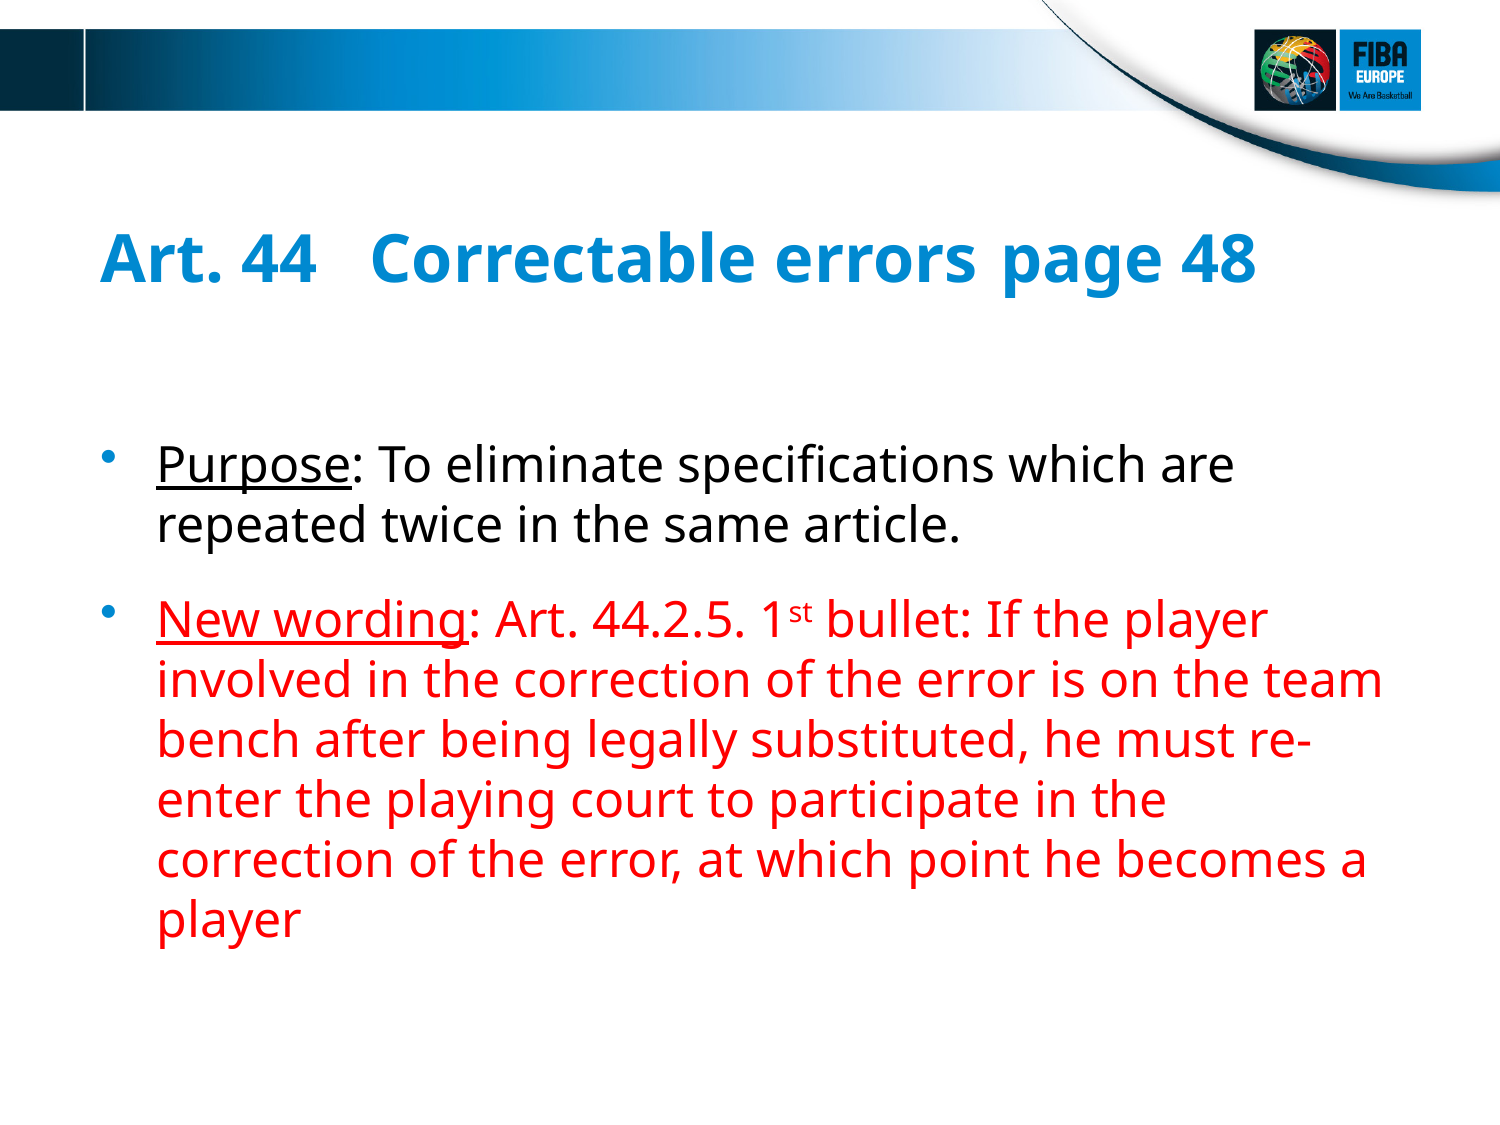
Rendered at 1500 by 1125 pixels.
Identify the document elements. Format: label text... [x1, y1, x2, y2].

picture [0, 0, 1500, 1125]
list Purpose: To eliminate specifications which are repeated twice in the same article. New wording: Art. 44.2.5. 1st bullet: If the player involved in the correction of the error is on the team bench after being legally substituted, he must re-enter the playing court to participate in the correction of the error, at which point he becomes a player [100, 432, 1419, 1071]
title Art. 44 Correctable errors page 48 [100, 160, 1420, 315]
